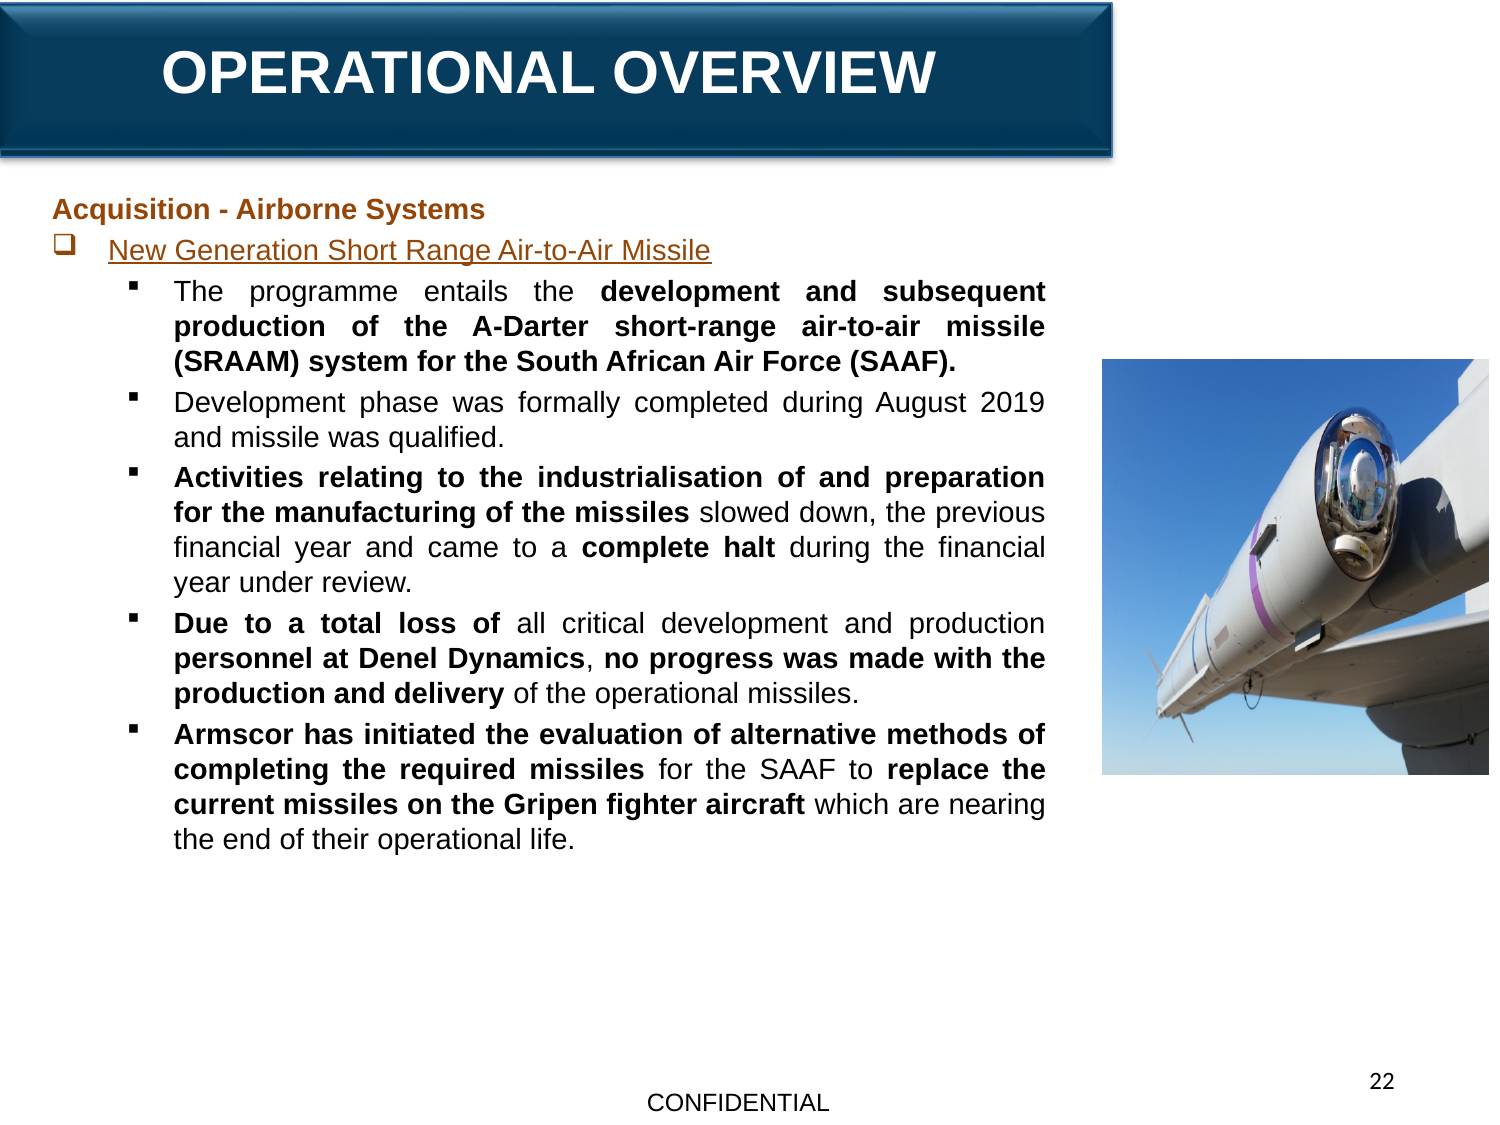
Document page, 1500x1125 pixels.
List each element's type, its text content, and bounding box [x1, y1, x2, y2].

slide_number 22 [1074, 1057, 1425, 1118]
text_box 22 [1354, 1057, 1425, 1102]
text_box CONFIDENTIAL [632, 1079, 846, 1125]
list Acquisition - Airborne Systems New Generation Short Range Air-to-Air Missile The programme entails the development and subsequent production of the A-Darter short-range air-to-air missile (SRAAM) system for the South African Air Force (SAAF). Development phase was formally completed during August 2019 and missile was qualified. Activities relating to the industrialisation of and preparation for the manufacturing of the missiles slowed down, the previous financial year and came to a complete halt during the financial year under review. Due to a total loss of all critical development and production personnel at Denel Dynamics, no progress was made with the production and delivery of the operational missiles. Armscor has initiated the evaluation of alternative methods of completing the required missiles for the SAAF to replace the current missiles on the Gripen fighter aircraft which are nearing the end of their operational life. [36, 183, 1062, 1041]
picture [1102, 359, 1489, 775]
picture [0, 0, 1121, 166]
